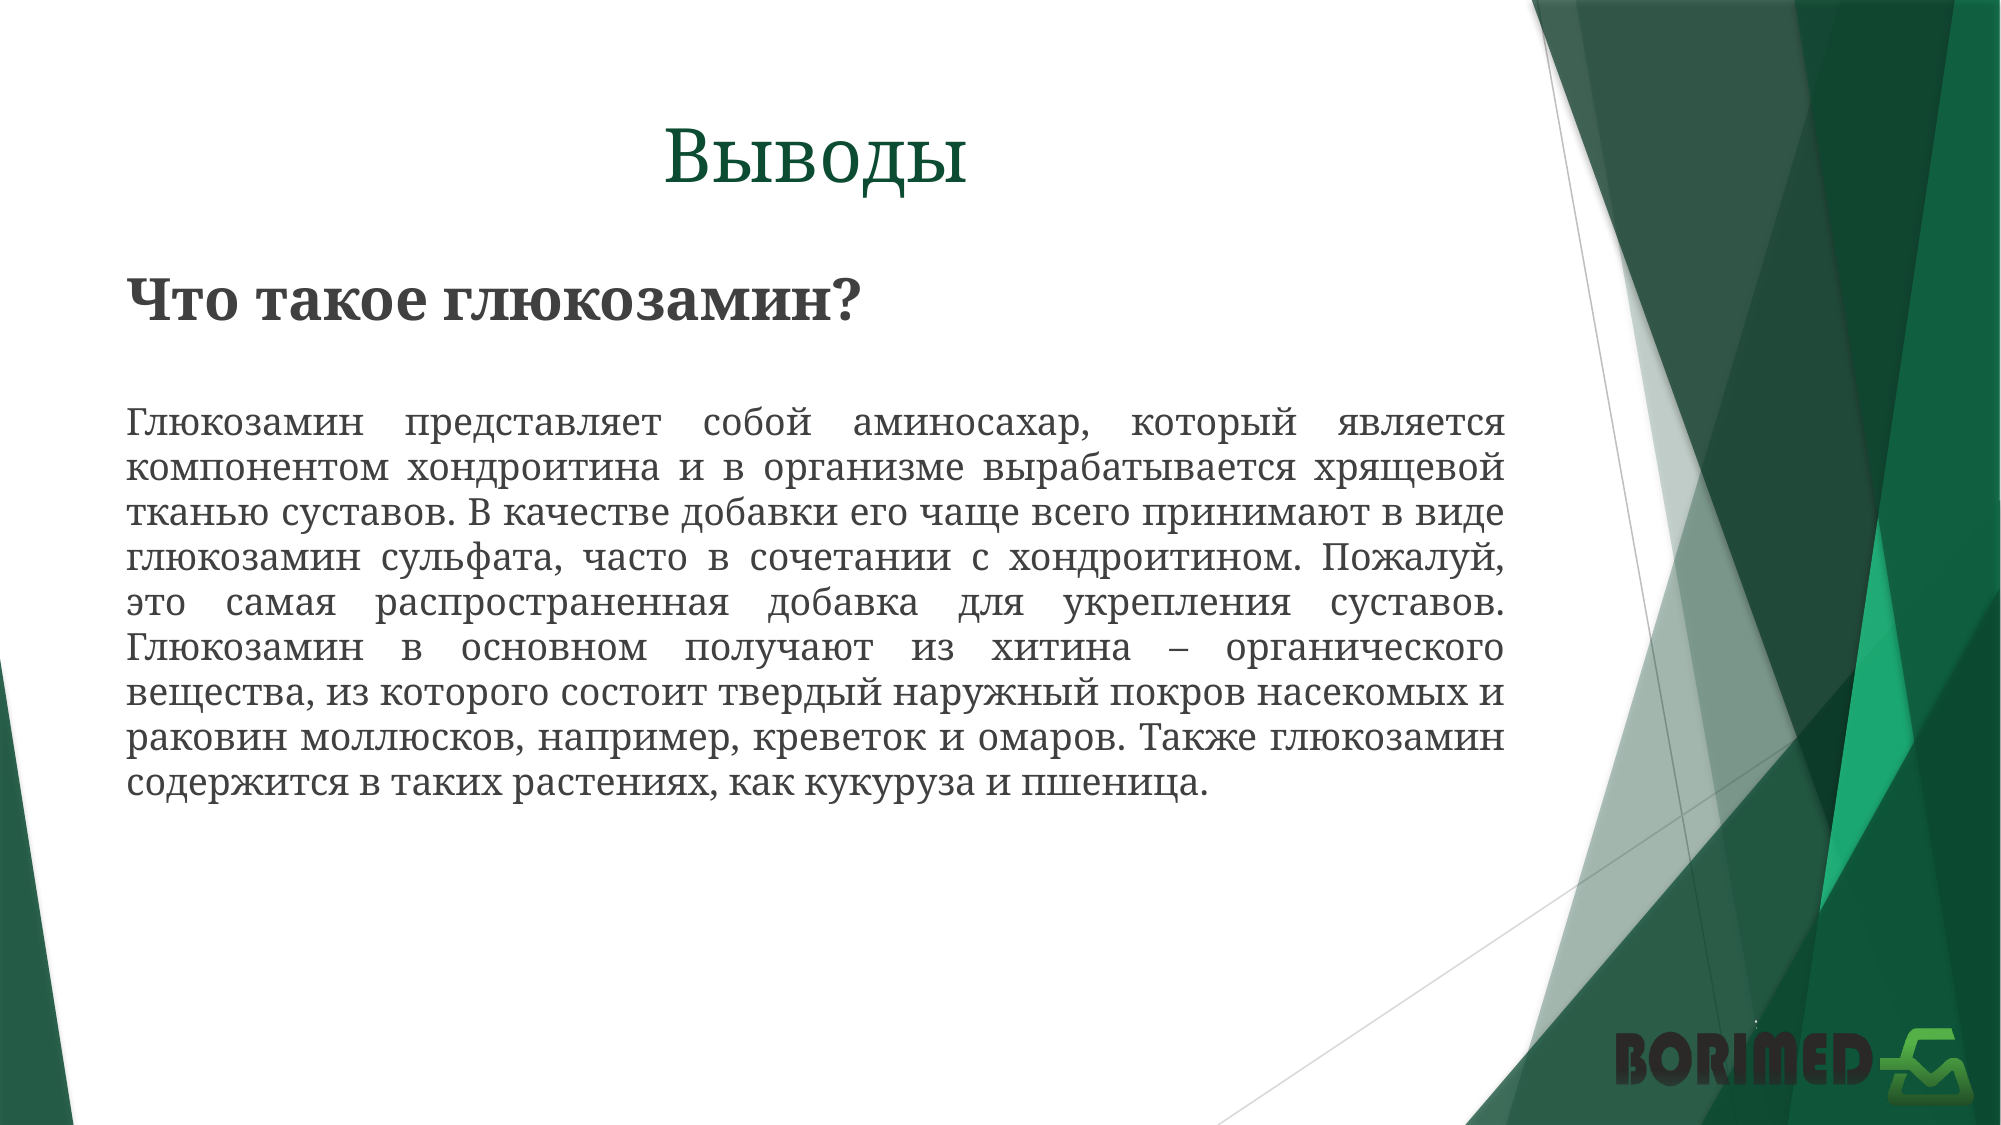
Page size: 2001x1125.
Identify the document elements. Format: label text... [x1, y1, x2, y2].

title Выводы [111, 99, 1522, 209]
picture [1616, 1019, 1975, 1107]
list Что такое глюкозамин? Глюкозамин представляет собой аминосахар, который является компонентом хондроитина и в организме вырабатывается хрящевой тканью суставов. В качестве добавки его чаще всего принимают в виде глюкозамин сульфата, часто в сочетании с хондроитином. Пожалуй, это самая распространенная добавка для укрепления суставов. Глюкозамин в основном получают из хитина – органического вещества, из которого состоит твердый наружный покров насекомых и раковин моллюсков, например, креветок и омаров. Также глюкозамин содержится в таких растениях, как кукуруза и пшеница. [111, 209, 1522, 992]
